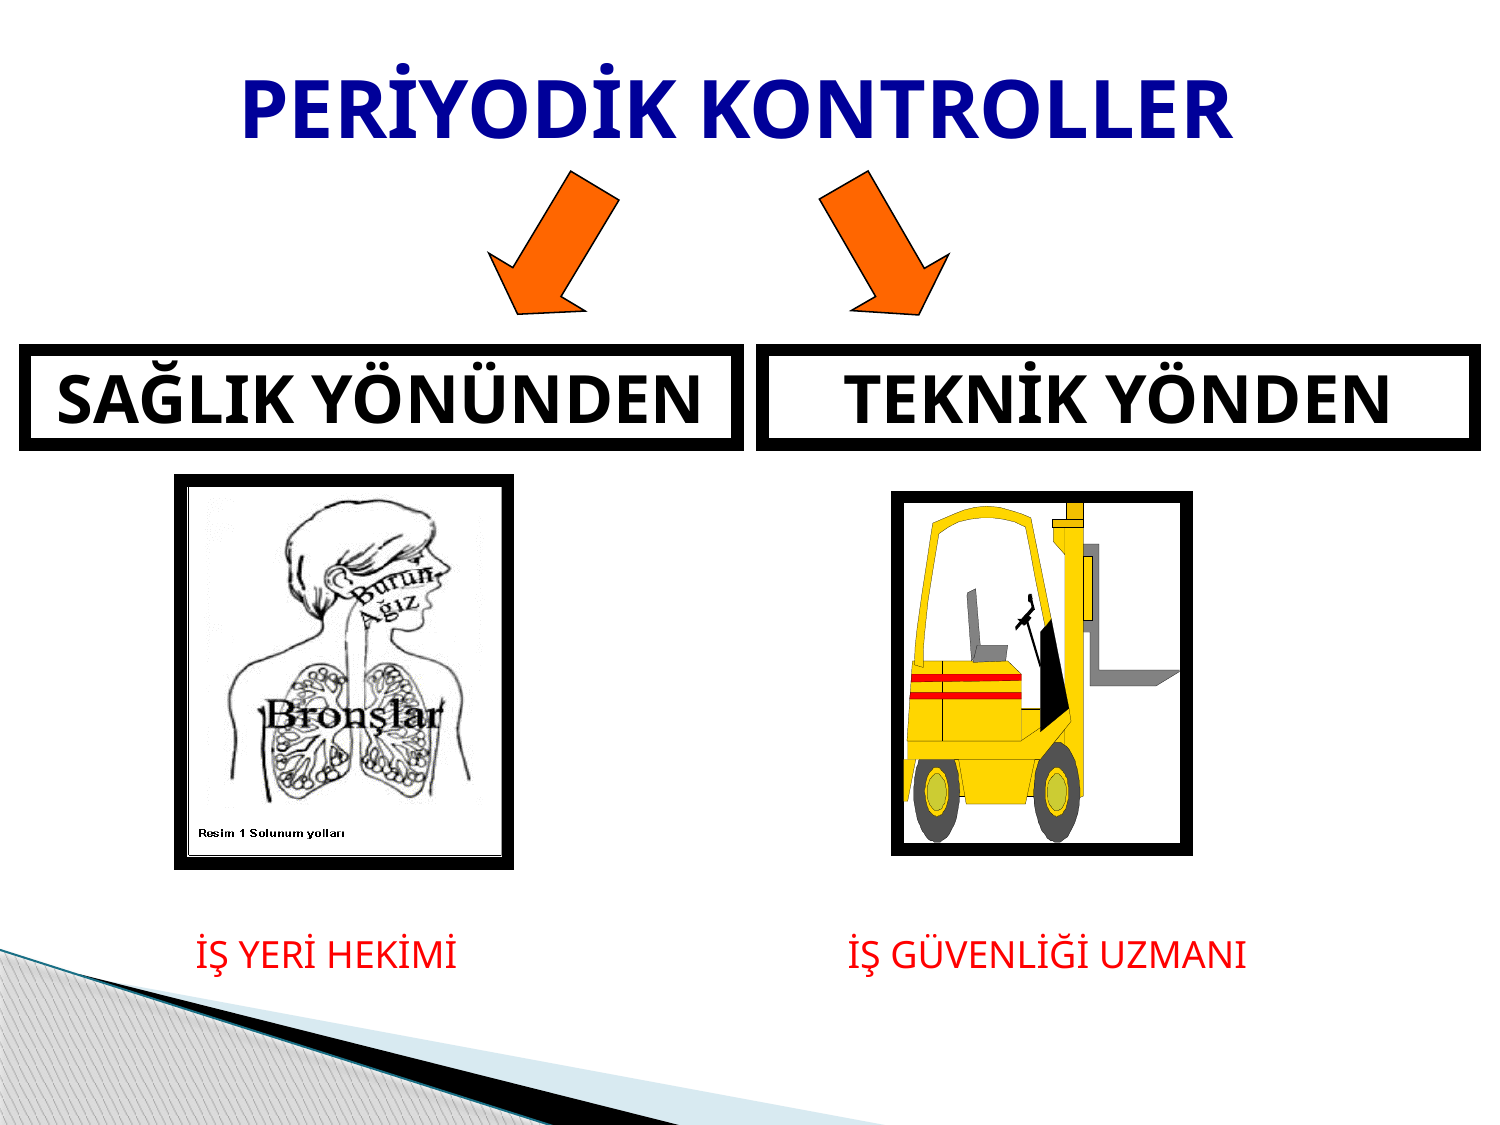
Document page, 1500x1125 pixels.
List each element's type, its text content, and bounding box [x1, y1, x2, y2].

text_box [488, 171, 619, 315]
text_box İŞ YERİ HEKİMİ [180, 923, 473, 984]
text_box İŞ GÜVENLİĞİ UZMANI [832, 923, 1263, 984]
text_box SAĞLIK YÖNÜNDEN [24, 349, 738, 445]
text_box [819, 170, 949, 315]
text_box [903, 503, 1181, 844]
title PERİYODİK KONTROLLER [50, 50, 1422, 163]
text_box TEKNİK YÖNDEN [762, 349, 1475, 445]
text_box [186, 486, 503, 858]
